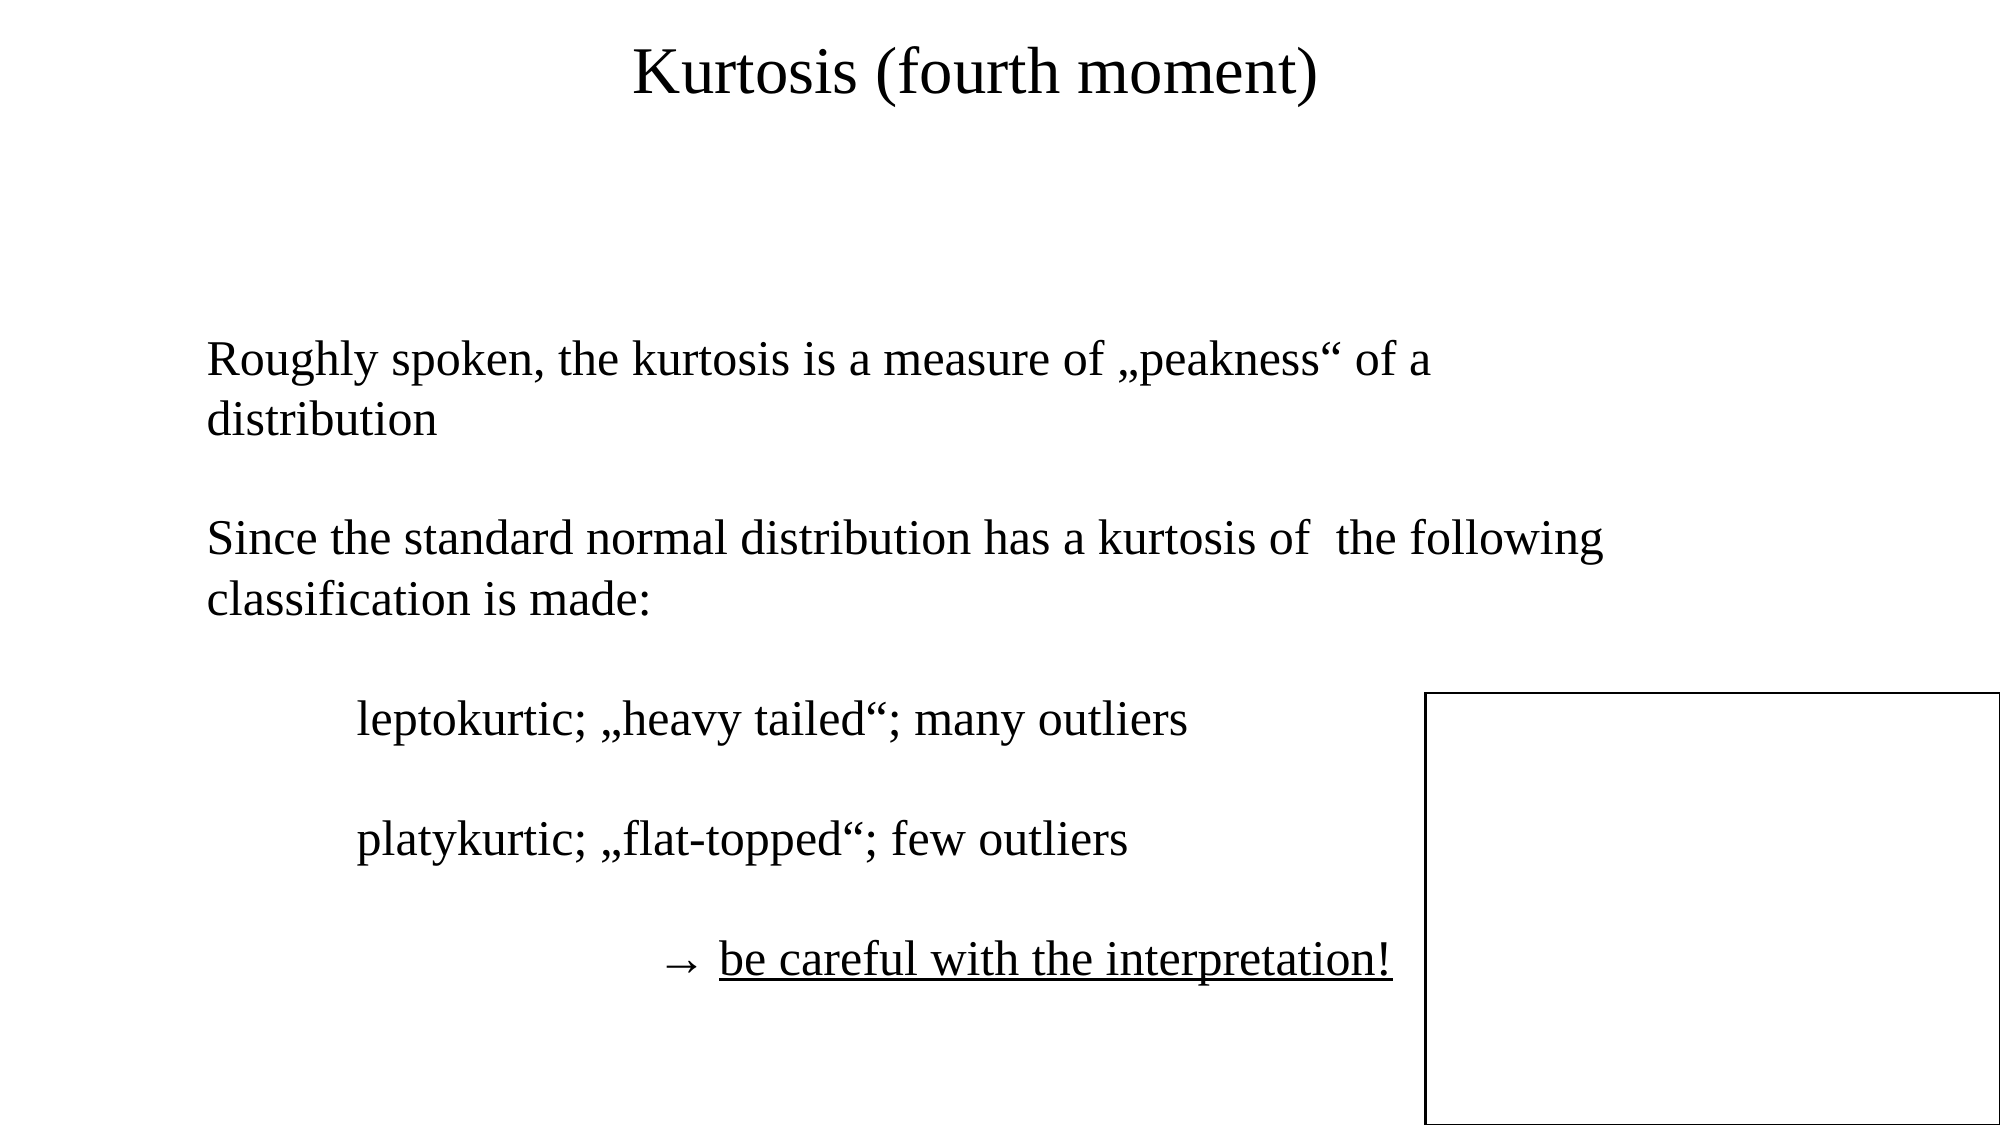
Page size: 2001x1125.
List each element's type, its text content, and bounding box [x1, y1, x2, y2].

text_box Kurtosis (fourth moment) [249, 19, 1703, 126]
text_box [541, 682, 1421, 1102]
text_box c [1424, 692, 2000, 1125]
